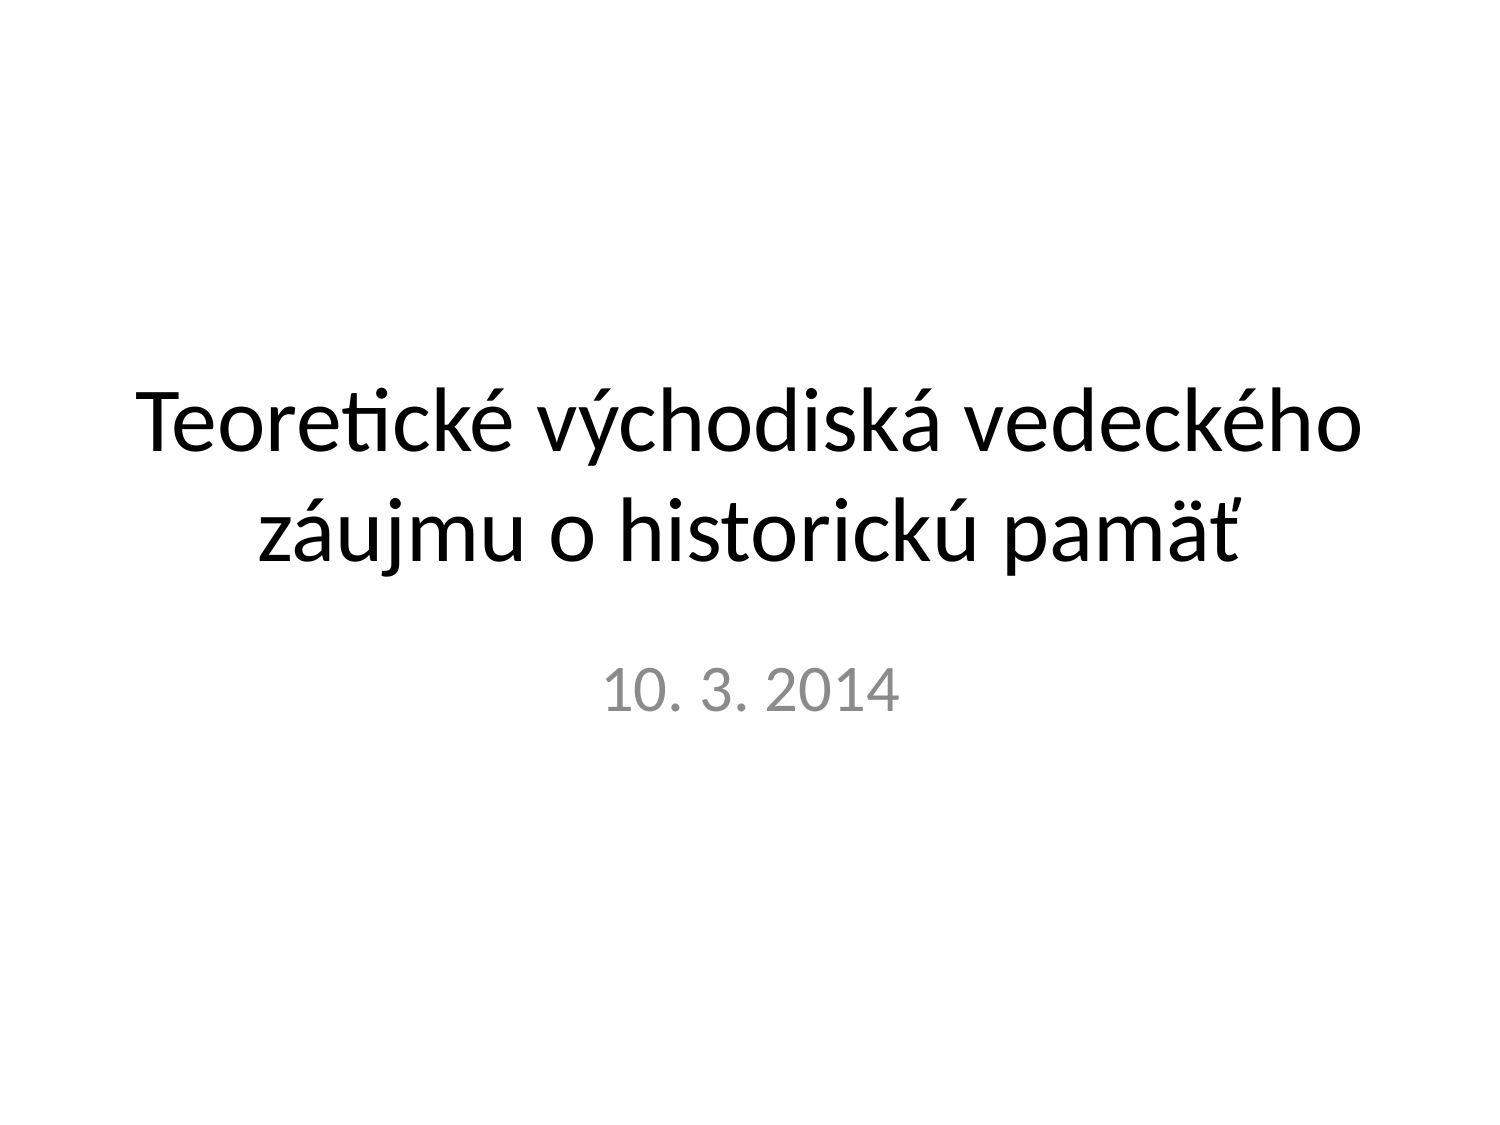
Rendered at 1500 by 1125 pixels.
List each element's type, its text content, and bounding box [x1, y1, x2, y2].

subtitle 10. 3. 2014 [225, 637, 1275, 925]
title Teoretické východiská vedeckého záujmu o historickú pamäť [112, 349, 1388, 591]
